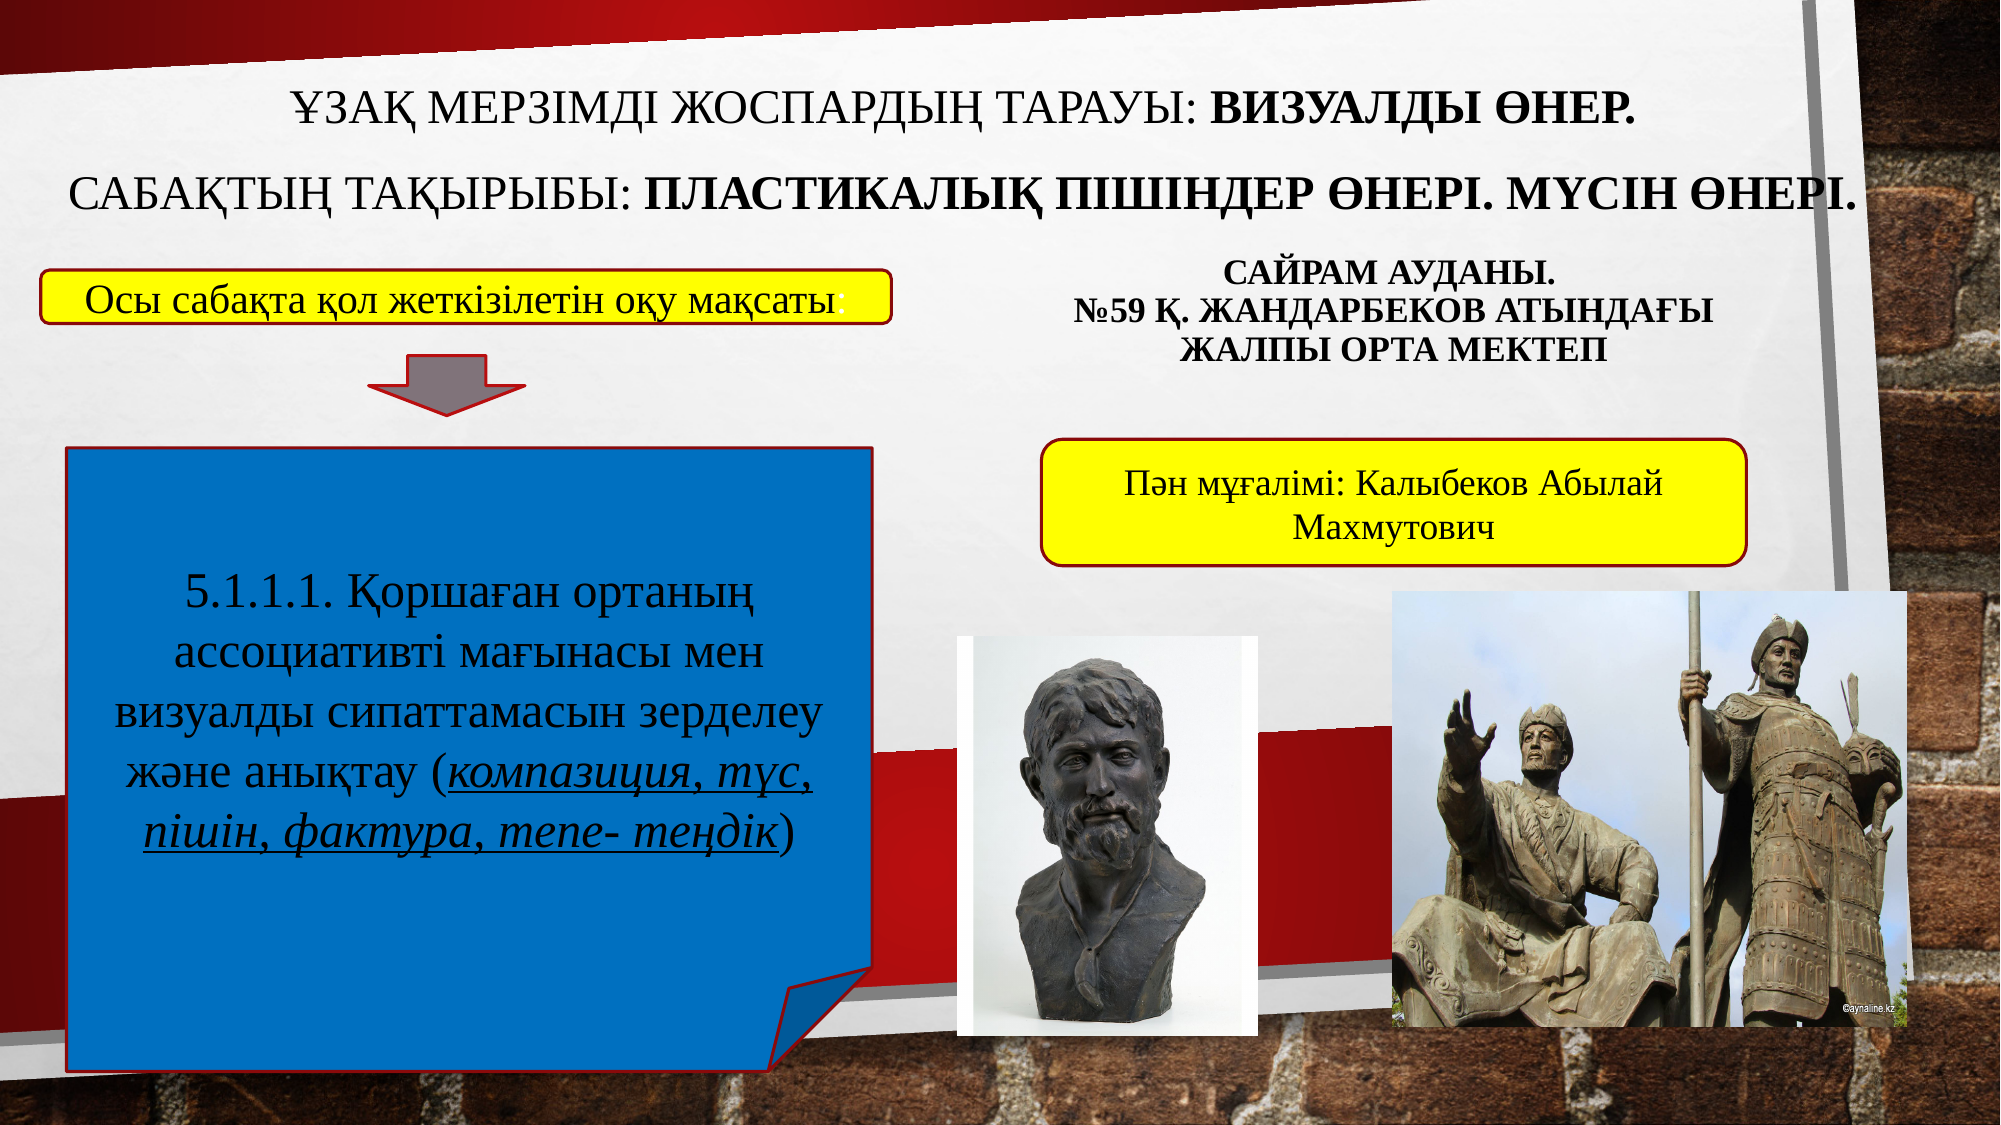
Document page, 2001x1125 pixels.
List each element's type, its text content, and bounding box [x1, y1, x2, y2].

picture [0, 0, 2000, 1125]
text_box Сайрам ауданы. №59 Қ. Жандарбеков атындағы жалпы орта мектеп [979, 243, 1809, 416]
text_box Пән мұғалімі: Калыбеков Абылай Махмутович [1039, 437, 1748, 568]
subtitle Ұзақ мерзімді жоспардың тарауы: ВИЗУАЛДЫ ӨНЕР. Сабақтың тақырыбы: ПЛАСТИКАЛЫҚ ПІШІНДЕР ӨНЕРІ. МҮСІН ӨНЕРІ. [40, 55, 1886, 247]
text_box [367, 354, 527, 418]
text_box 5.1.1.1. Қоршаған ортаның ассоциативті мағынасы мен визуалды сипаттамасын зерделеу және анықтау (компазиция, түс, пішін, фактура, тепе- теңдік) [64, 446, 874, 1074]
text_box Осы сабақта қол жеткізілетін оқу мақсаты: [39, 268, 893, 326]
